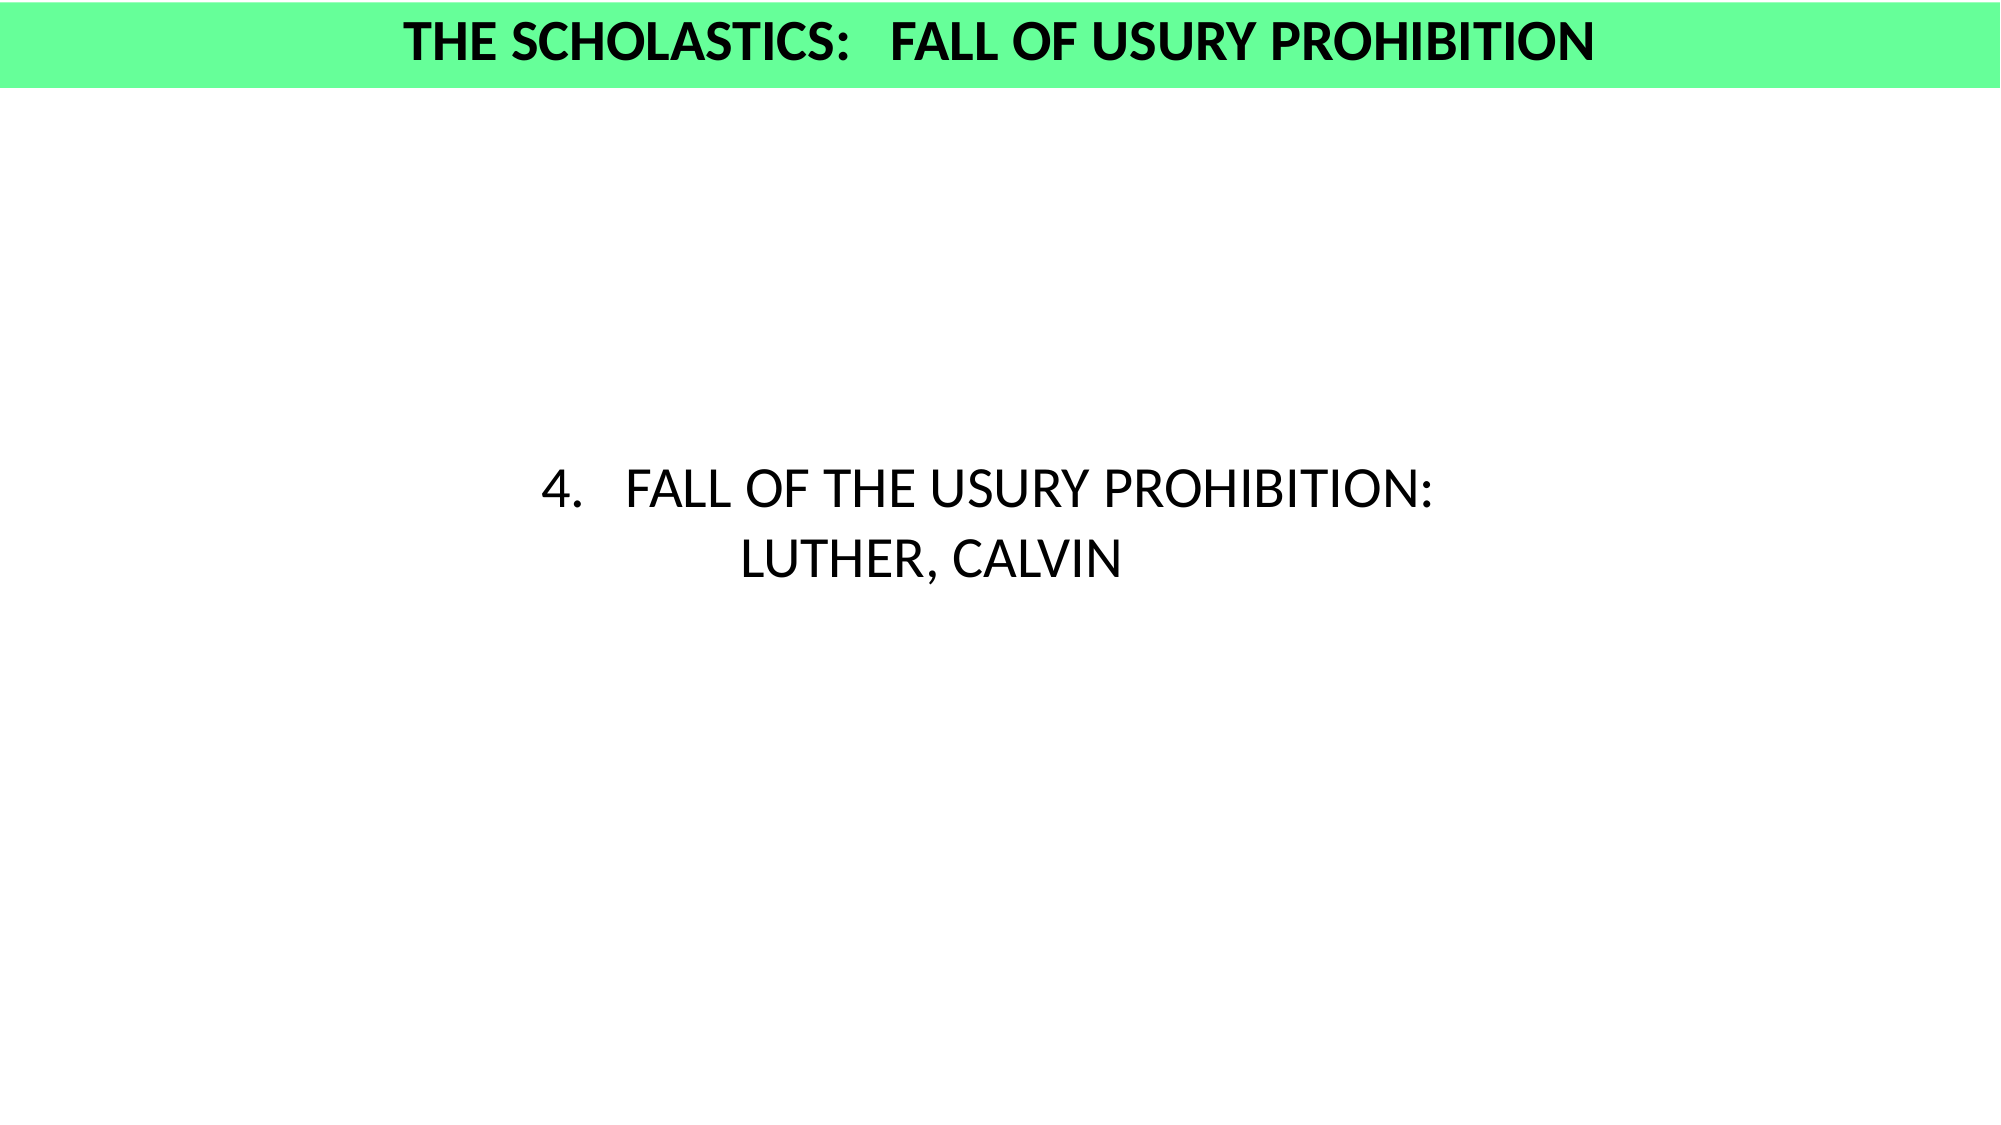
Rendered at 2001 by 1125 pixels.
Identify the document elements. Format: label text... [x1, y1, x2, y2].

text_box FALL OF THE USURY PROHIBITION: LUTHER, CALVIN [526, 231, 1451, 597]
text_box THE SCHOLASTICS: FALL OF USURY PROHIBITION [0, 2, 2000, 88]
